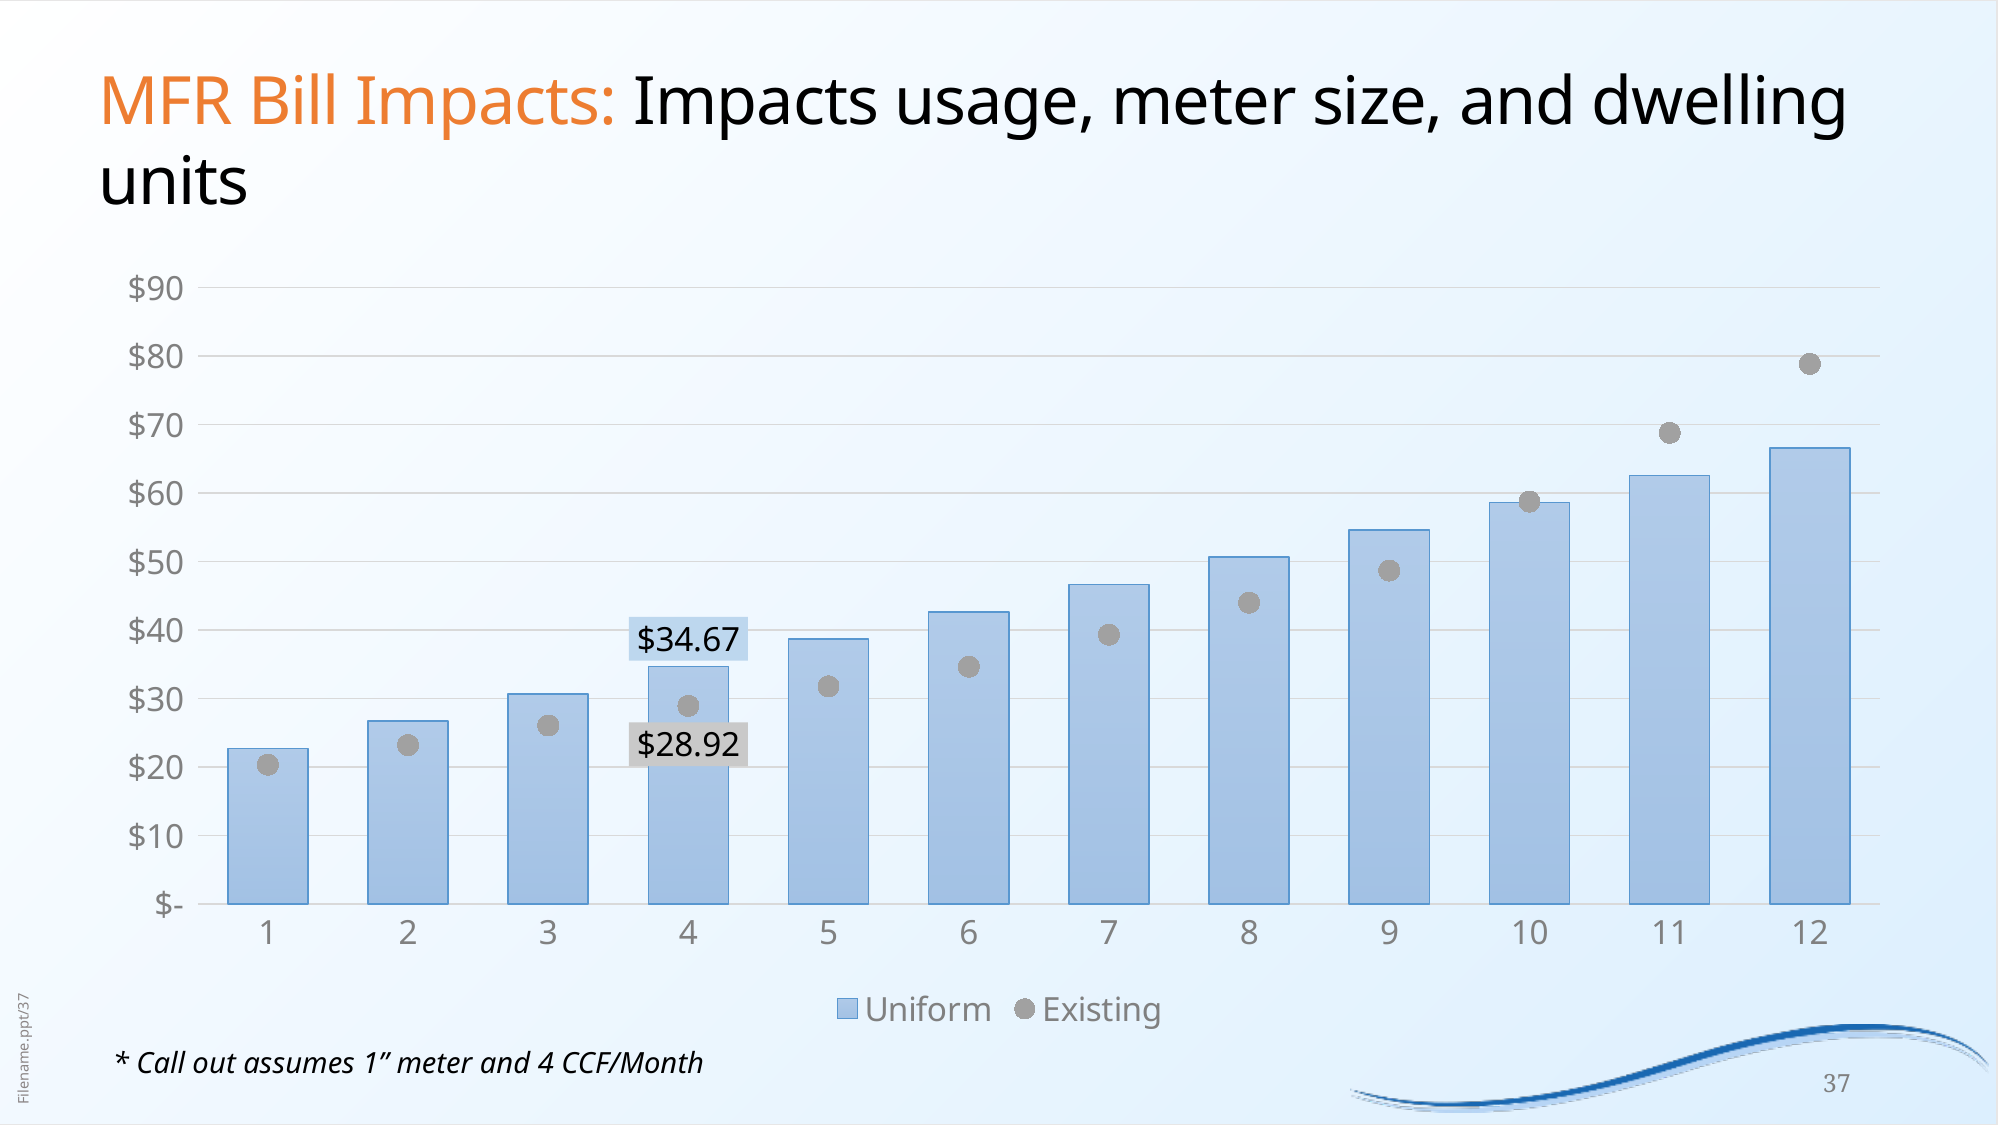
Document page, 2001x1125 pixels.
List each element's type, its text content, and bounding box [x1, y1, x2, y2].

picture [1350, 1024, 1989, 1113]
title MFR Bill Impacts: Impacts usage, meter size, and dwelling units [83, 50, 1917, 225]
chart [83, 249, 1917, 1038]
text_box * Call out assumes 1” meter and 4 CCF/Month [98, 1038, 1466, 1087]
